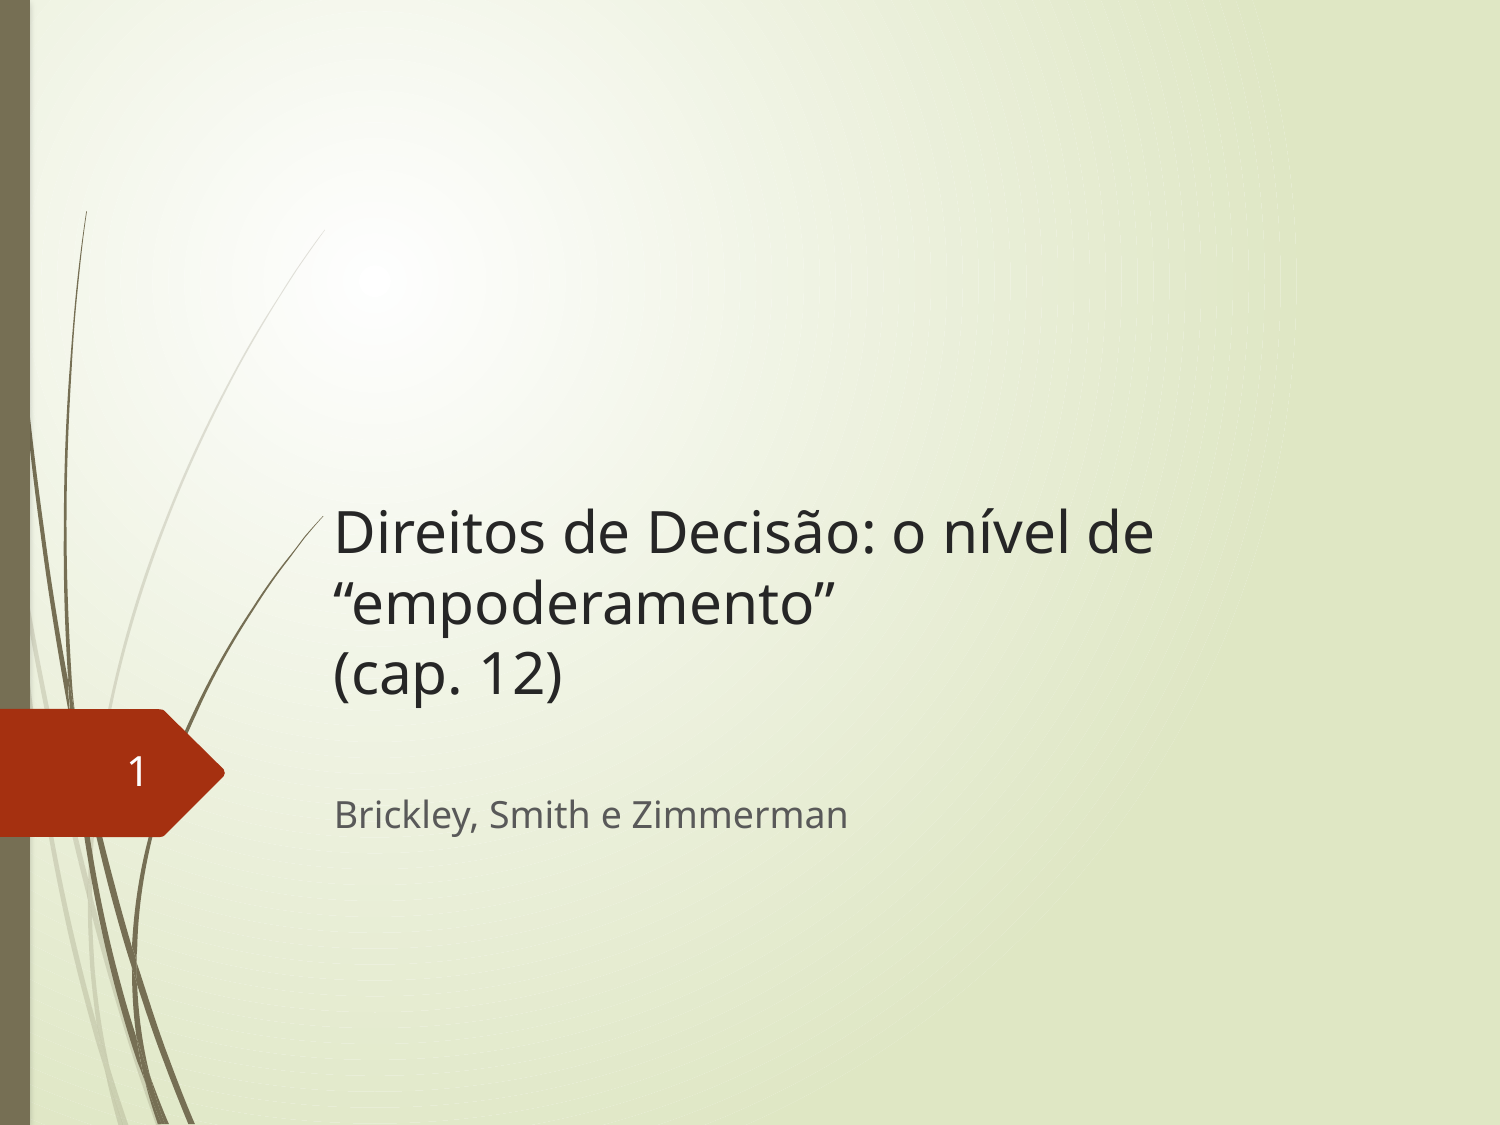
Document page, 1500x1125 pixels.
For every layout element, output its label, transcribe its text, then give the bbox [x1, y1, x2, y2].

title Direitos de Decisão: o nível de “empoderamento” (cap. 12) [318, 412, 1402, 783]
slide_number 1 [69, 743, 166, 803]
subtitle Brickley, Smith e Zimmerman [318, 783, 1402, 969]
